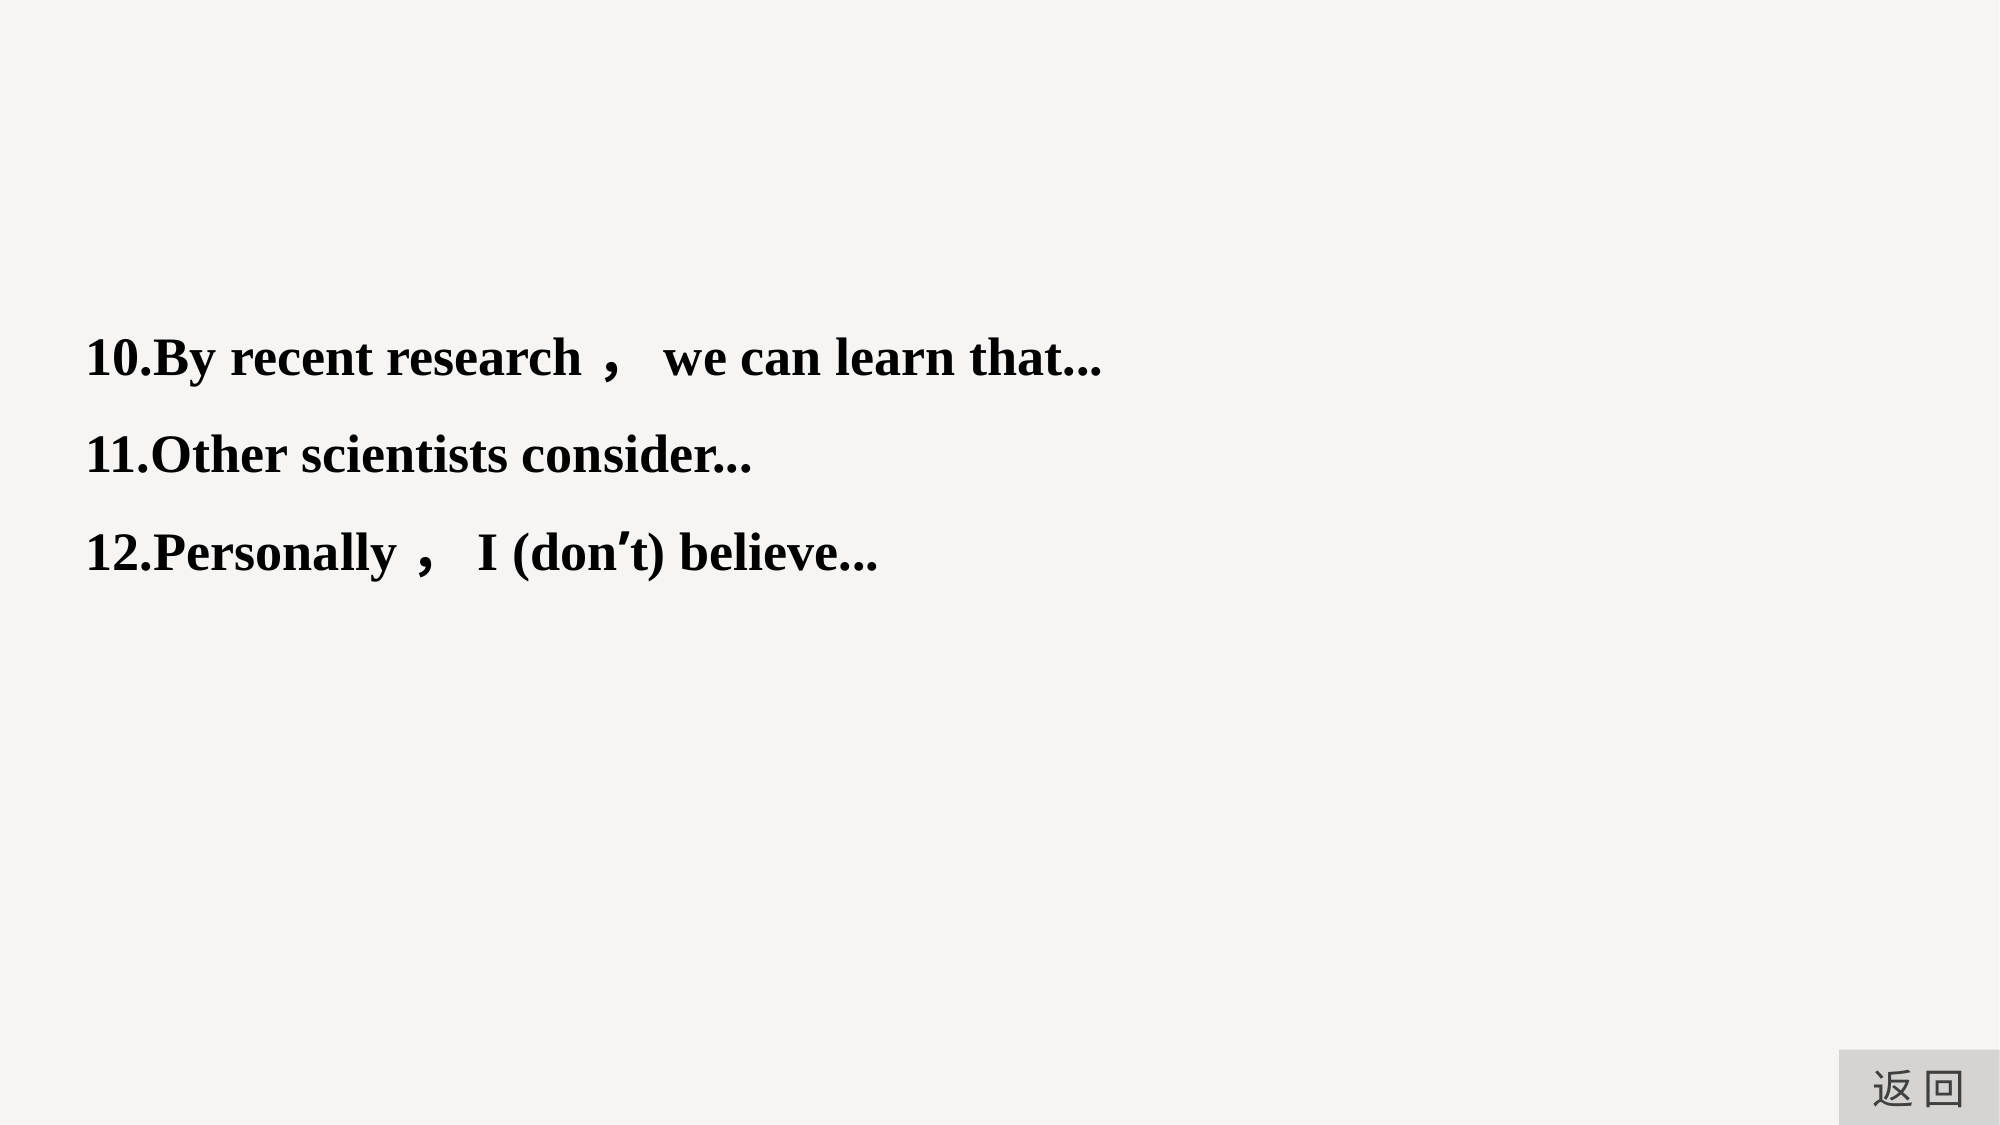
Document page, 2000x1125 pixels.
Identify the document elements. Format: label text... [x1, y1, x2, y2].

text_box 返 回 [1839, 1049, 2000, 1125]
text_box 10.By recent research，we can learn that... 11.Other scientists consider... 12.Personally，I (don’t) believe... [65, 278, 1935, 592]
